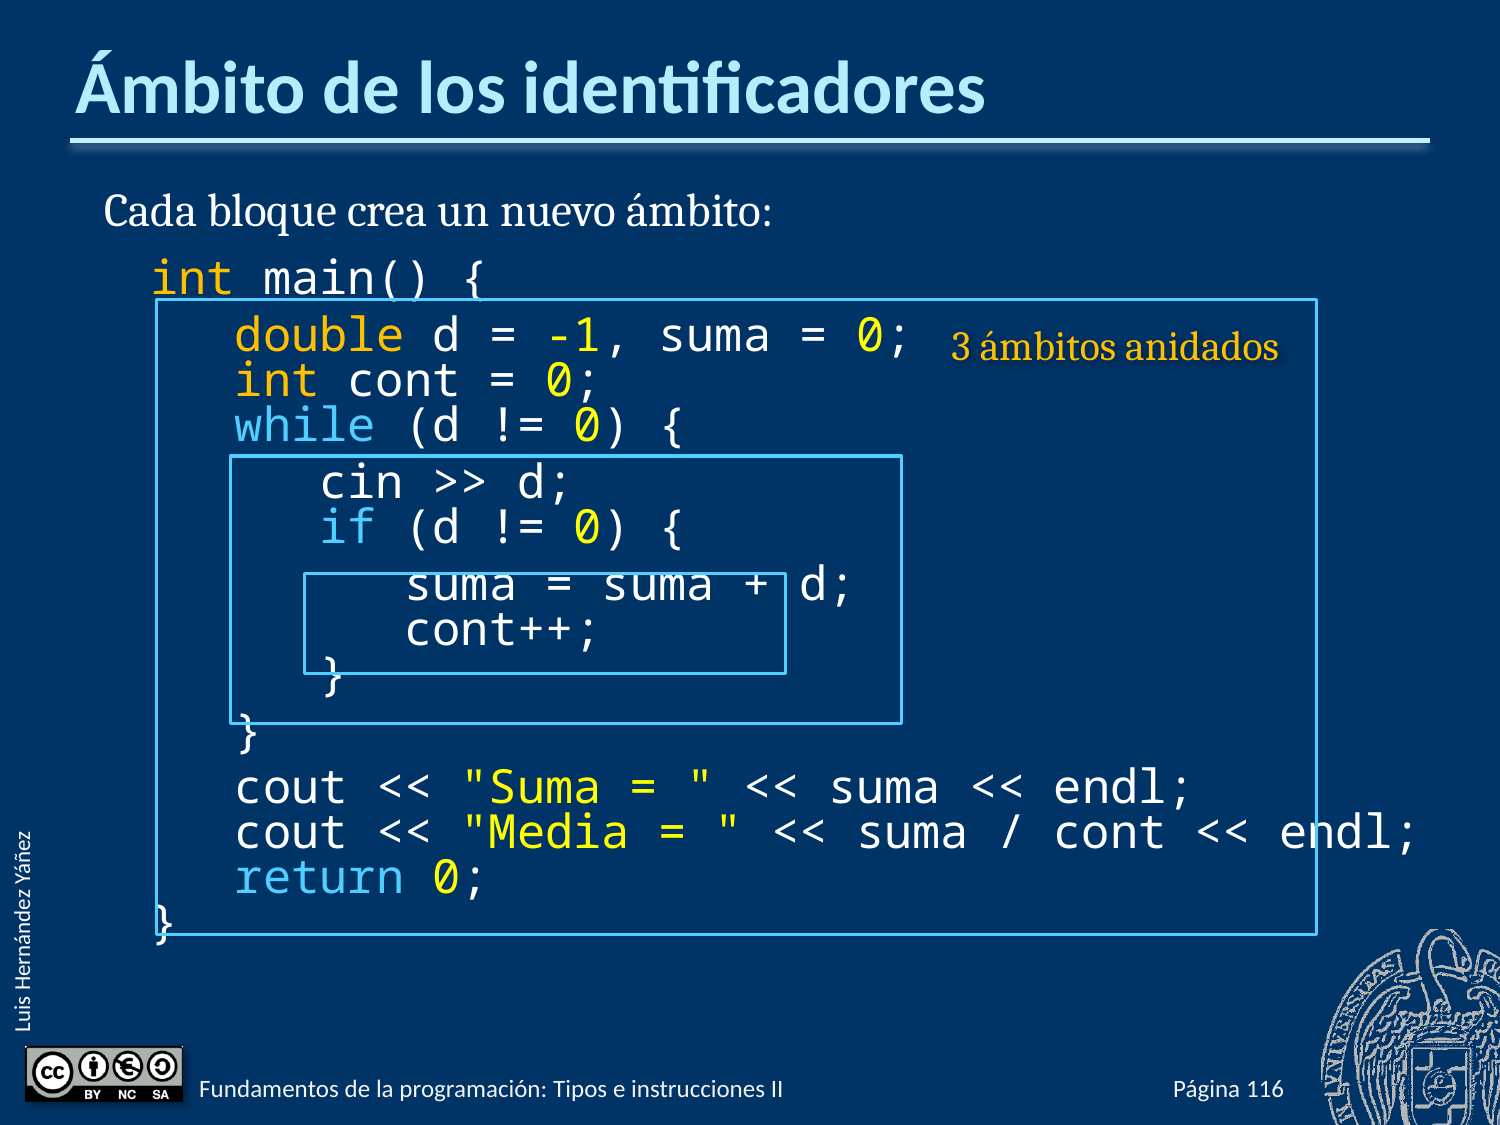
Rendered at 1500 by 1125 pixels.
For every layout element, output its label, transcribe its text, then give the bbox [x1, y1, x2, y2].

text_box 3 ámbitos anidados [934, 309, 1296, 378]
footer Fundamentos de la programación: Tipos e instrucciones II [199, 1042, 1114, 1103]
slide_number Página 340 [1136, 1042, 1285, 1103]
picture [25, 1046, 183, 1102]
text_box [302, 571, 787, 676]
list Cada bloque crea un nuevo ámbito: int main() { double d = -1, suma = 0; int cont = 0; while (d != 0) { cin >> d; if (d != 0) { suma = suma + d; cont++; } } cout << "Suma = " << suma << endl; cout << "Media = " << suma / cont << endl; return 0; } [75, 160, 1447, 1009]
picture [1321, 929, 1500, 1125]
title Ámbito de los identificadores [75, 46, 1425, 129]
text_box [154, 297, 1319, 936]
text_box [228, 454, 904, 725]
